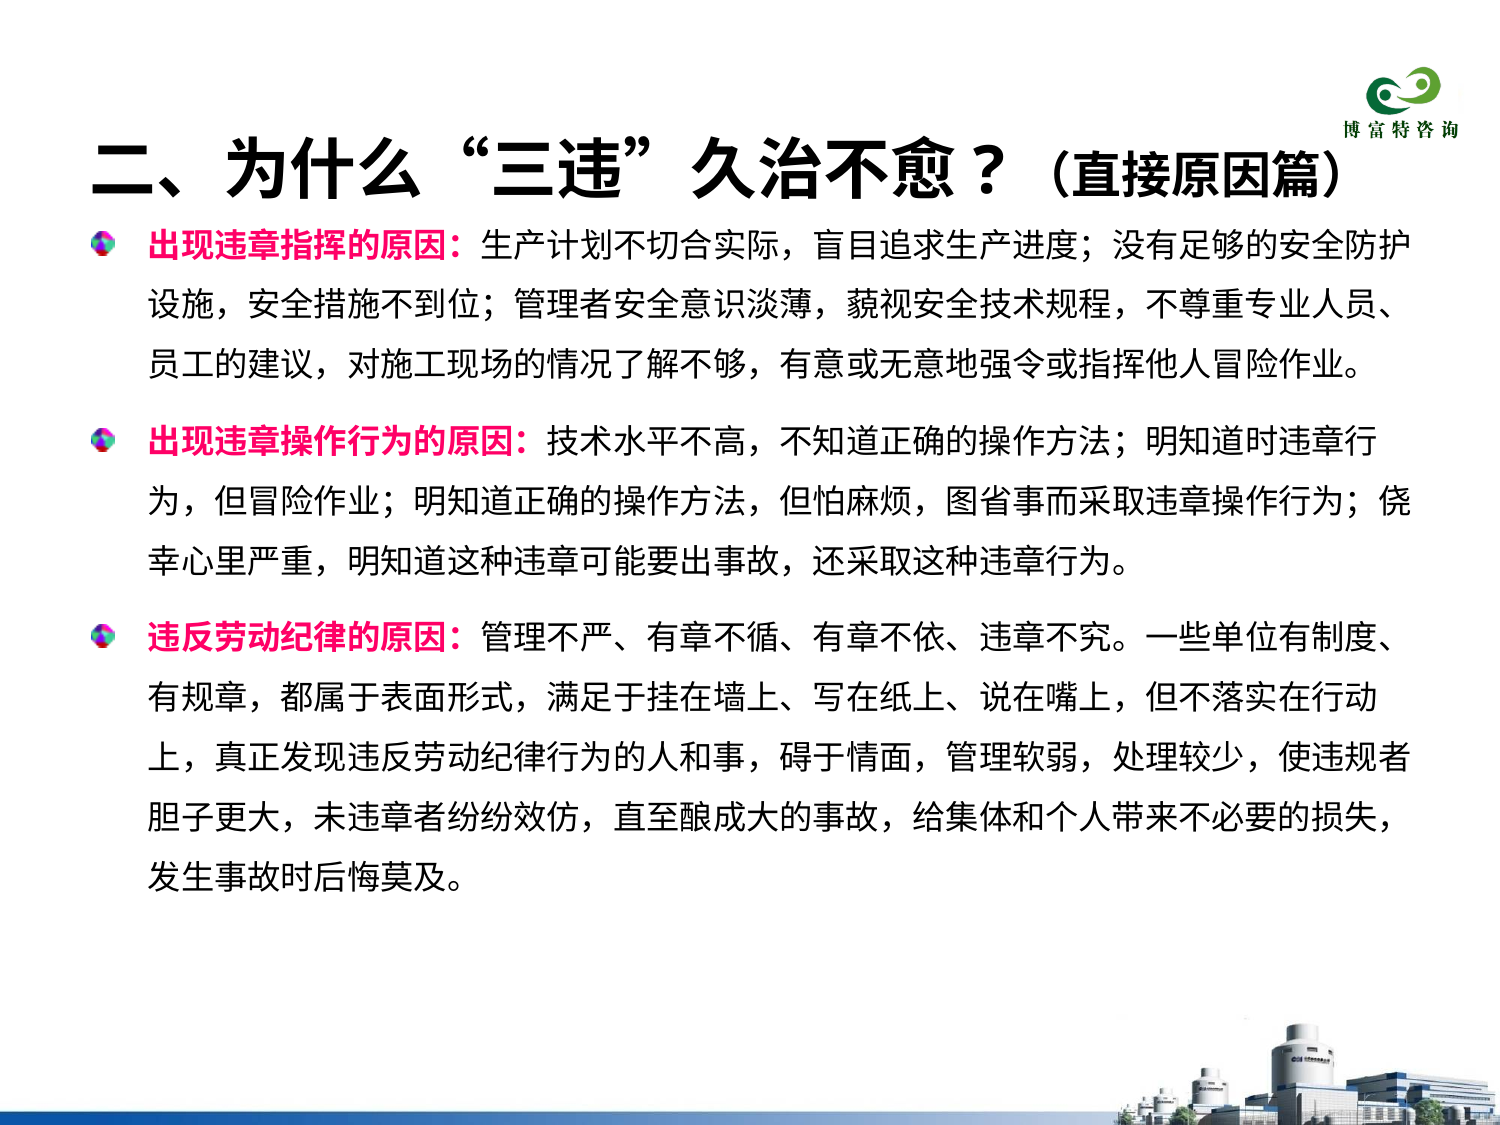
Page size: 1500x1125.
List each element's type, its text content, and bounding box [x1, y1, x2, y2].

title 二、为什么“三违”久治不愈?（直接原因篇） [74, 101, 1426, 233]
picture [0, 0, 1500, 1125]
list 出现违章指挥的原因：生产计划不切合实际，盲目追求生产进度；没有足够的安全防护设施，安全措施不到位；管理者安全意识淡薄，藐视安全技术规程，不尊重专业人员、员工的建议，对施工现场的情况了解不够，有意或无意地强令或指挥他人冒险作业。 出现违章操作行为的原因：技术水平不高，不知道正确的操作方法；明知道时违章行为，但冒险作业；明知道正确的操作方法，但怕麻烦，图省事而采取违章操作行为；侥幸心里严重，明知道这种违章可能要出事故，还采取这种违章行为。 违反劳动纪律的原因：管理不严、有章不循、有章不依、违章不究。一些单位有制度、有规章，都属于表面形式，满足于挂在墙上、写在纸上、说在嘴上，但不落实在行动上，真正发现违反劳动纪律行为的人和事，碍于情面，管理软弱，处理较少，使违规者胆子更大，未违章者纷纷效仿，直至酿成大的事故，给集体和个人带来不必要的损失，发生事故时后悔莫及。 [76, 196, 1428, 1000]
